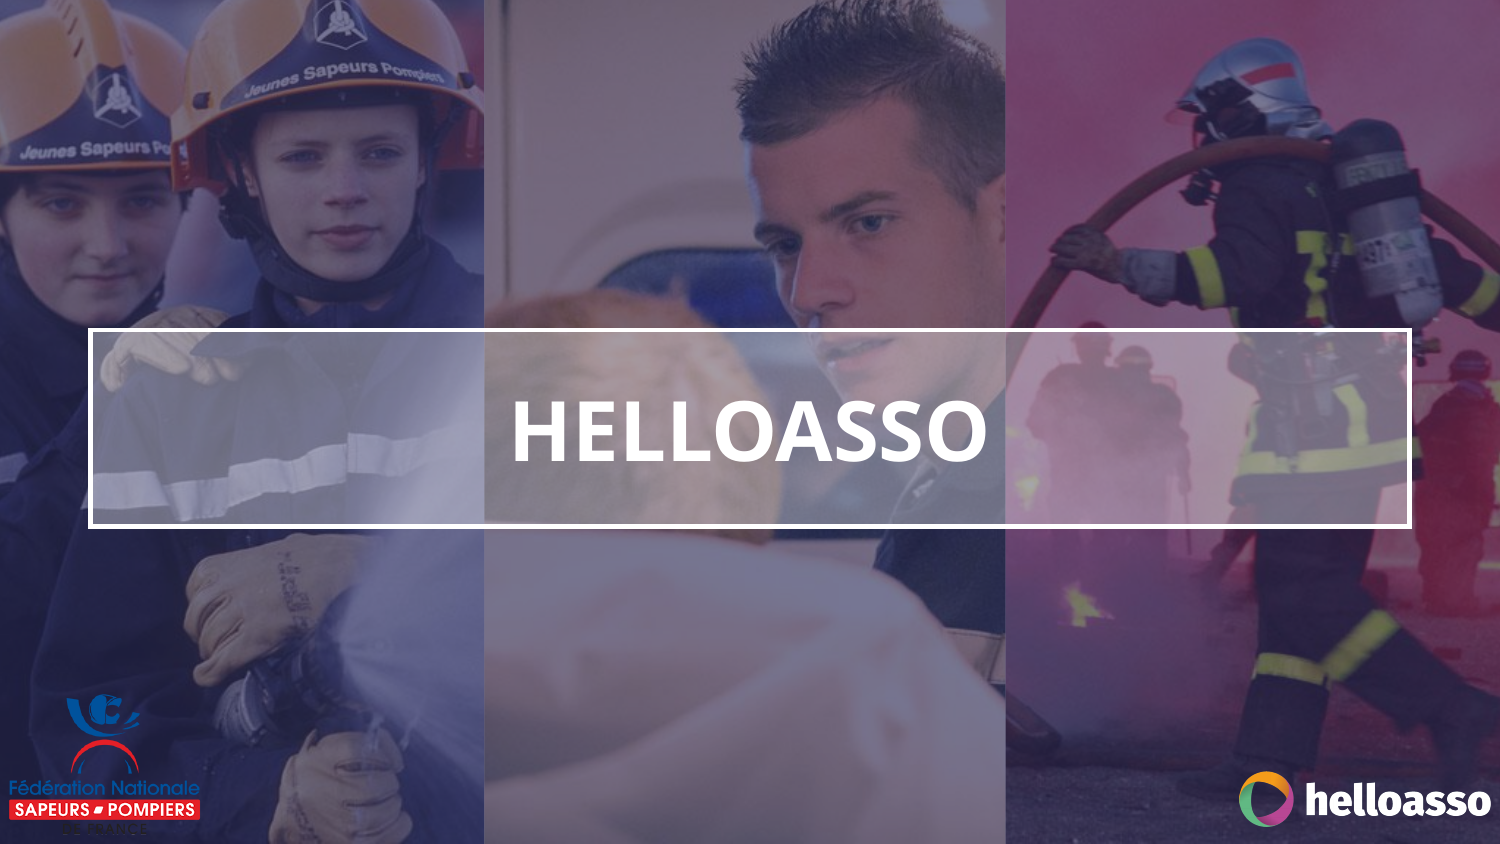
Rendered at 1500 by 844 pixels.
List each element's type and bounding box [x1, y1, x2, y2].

picture [0, 690, 231, 837]
text_box [0, 0, 1500, 844]
picture [1238, 770, 1492, 827]
